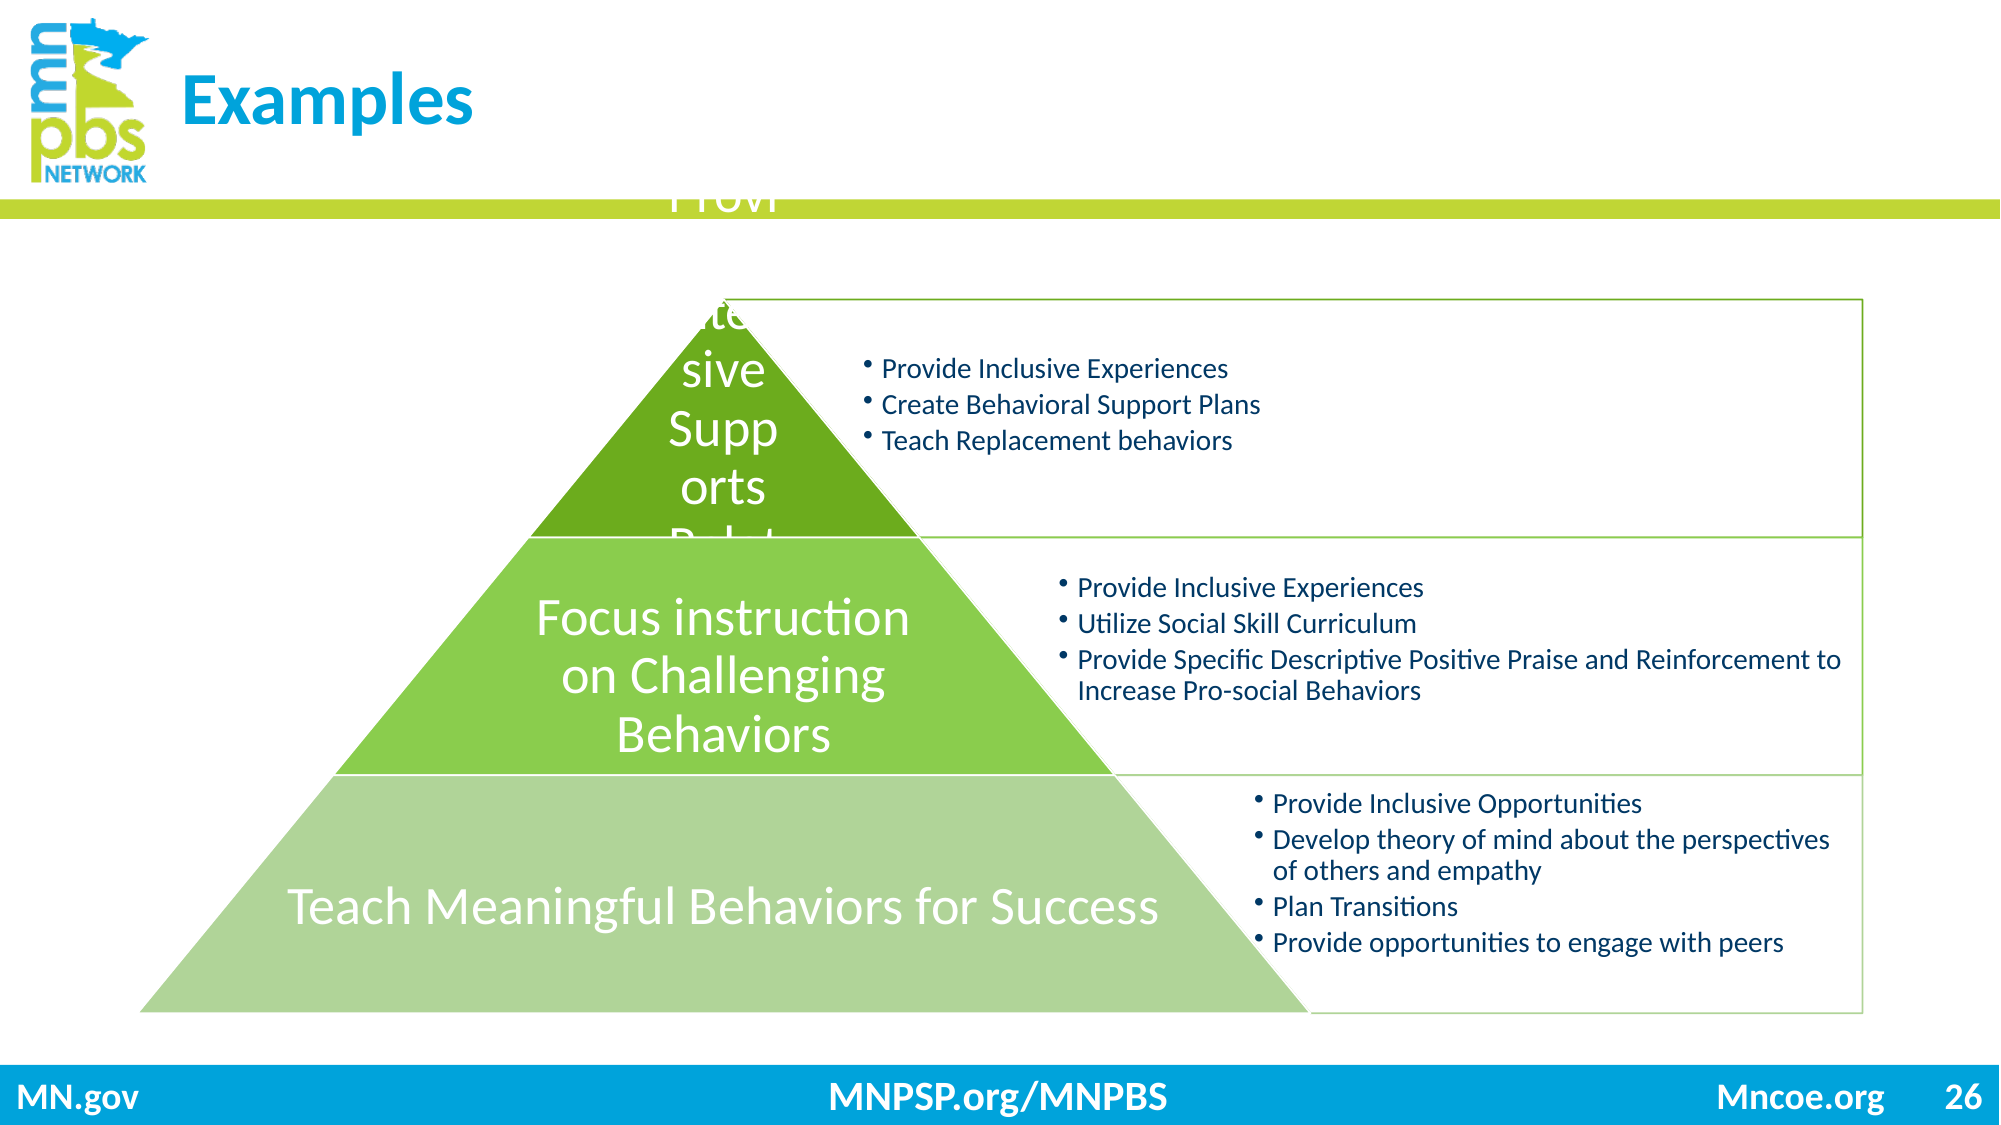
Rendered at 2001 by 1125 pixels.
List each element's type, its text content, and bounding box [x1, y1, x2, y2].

title Examples [166, 25, 1834, 176]
picture [28, 16, 152, 184]
footer MNPSP.org/MNPBS [0, 1063, 1998, 1124]
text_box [137, 299, 1863, 1014]
